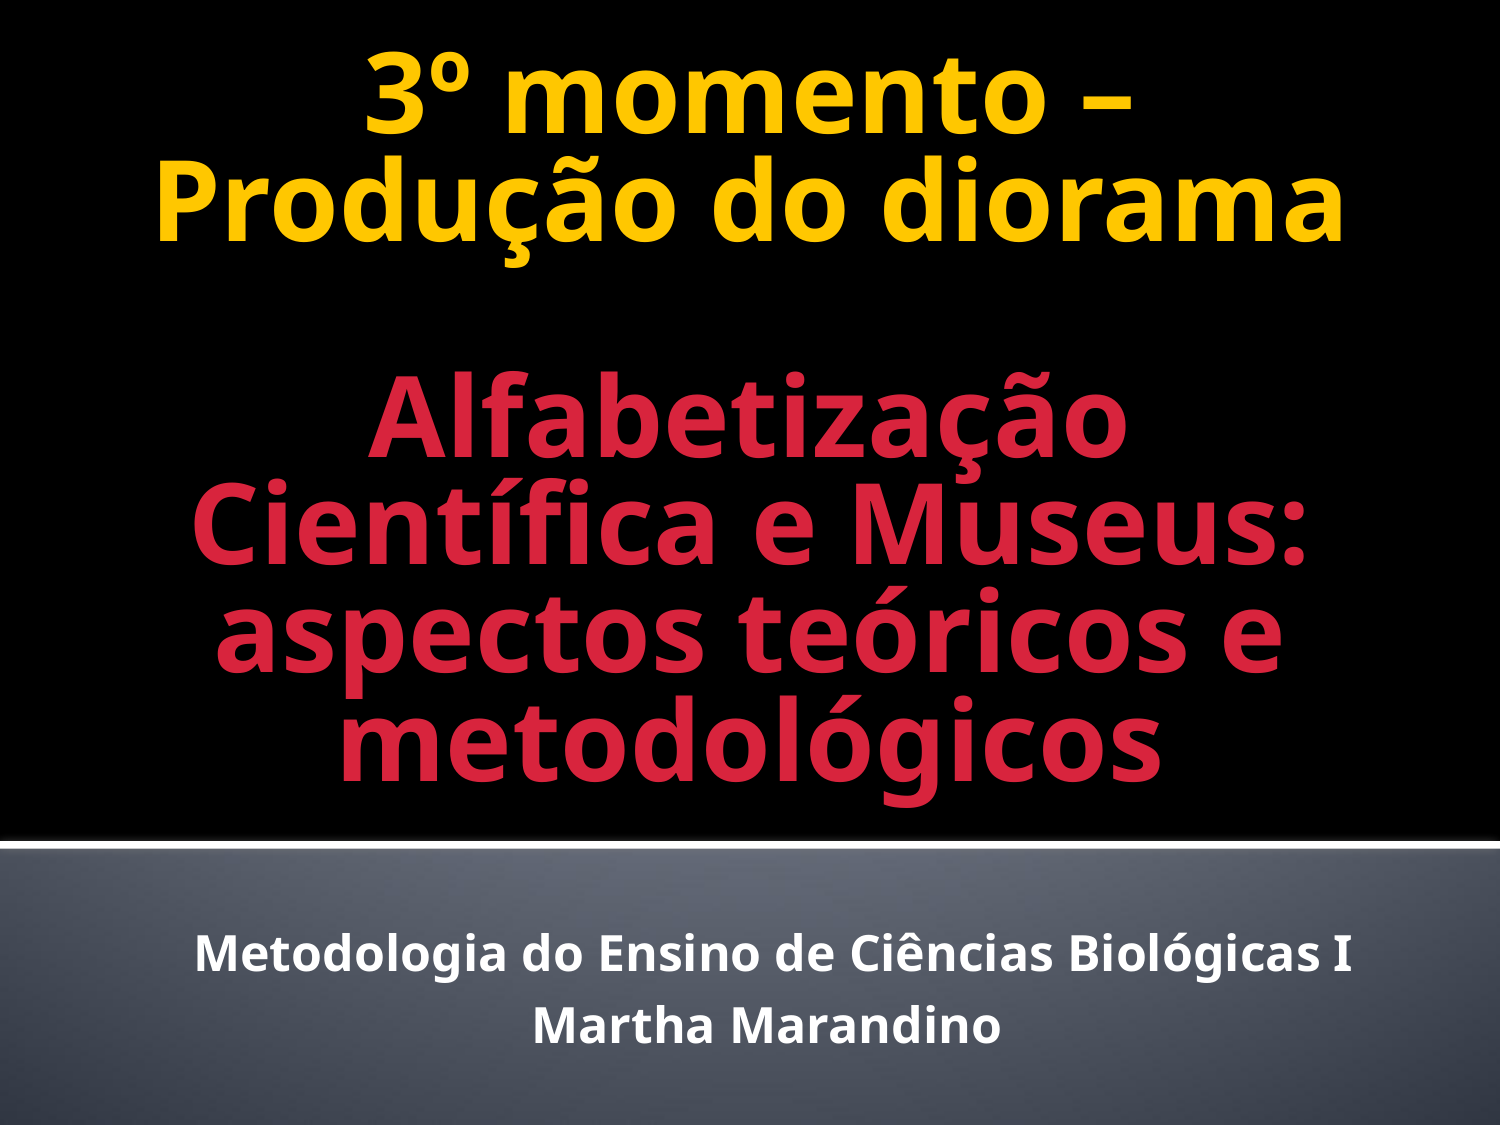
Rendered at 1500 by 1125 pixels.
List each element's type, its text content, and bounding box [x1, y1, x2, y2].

picture [0, 849, 1500, 1125]
title 3º momento – Produção do diorama Alfabetização Científica e Museus: aspectos teóricos e metodológicos [82, 46, 1411, 731]
subtitle Metodologia do Ensino de Ciências Biológicas I Martha Marandino [58, 855, 1477, 1114]
